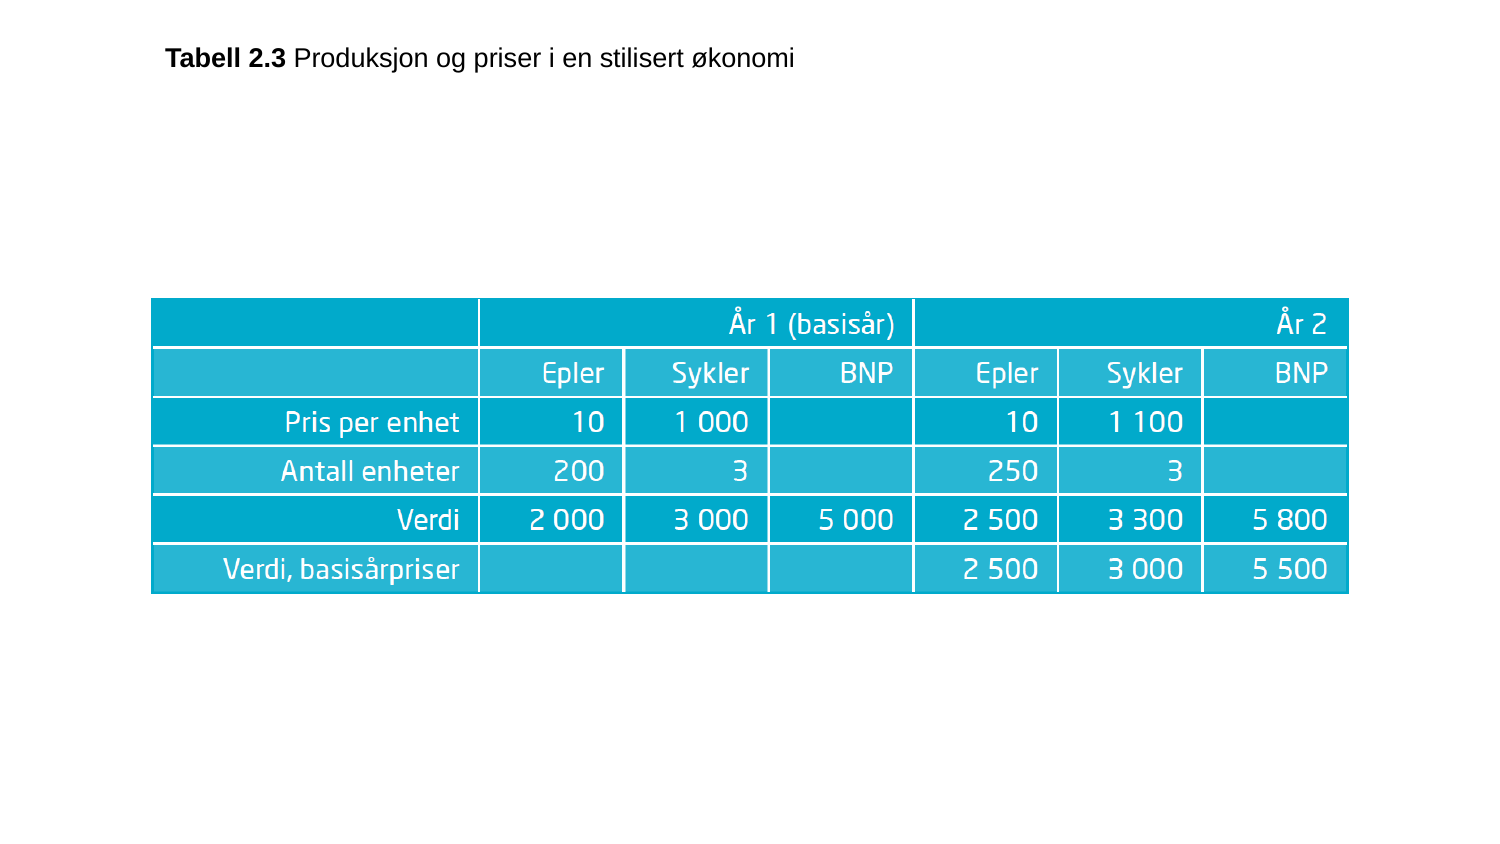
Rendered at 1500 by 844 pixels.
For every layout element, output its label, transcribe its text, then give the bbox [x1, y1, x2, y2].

text_box Tabell 2.3 Produksjon og priser i en stilisert økonomi [149, 24, 1350, 95]
picture [149, 297, 1351, 596]
